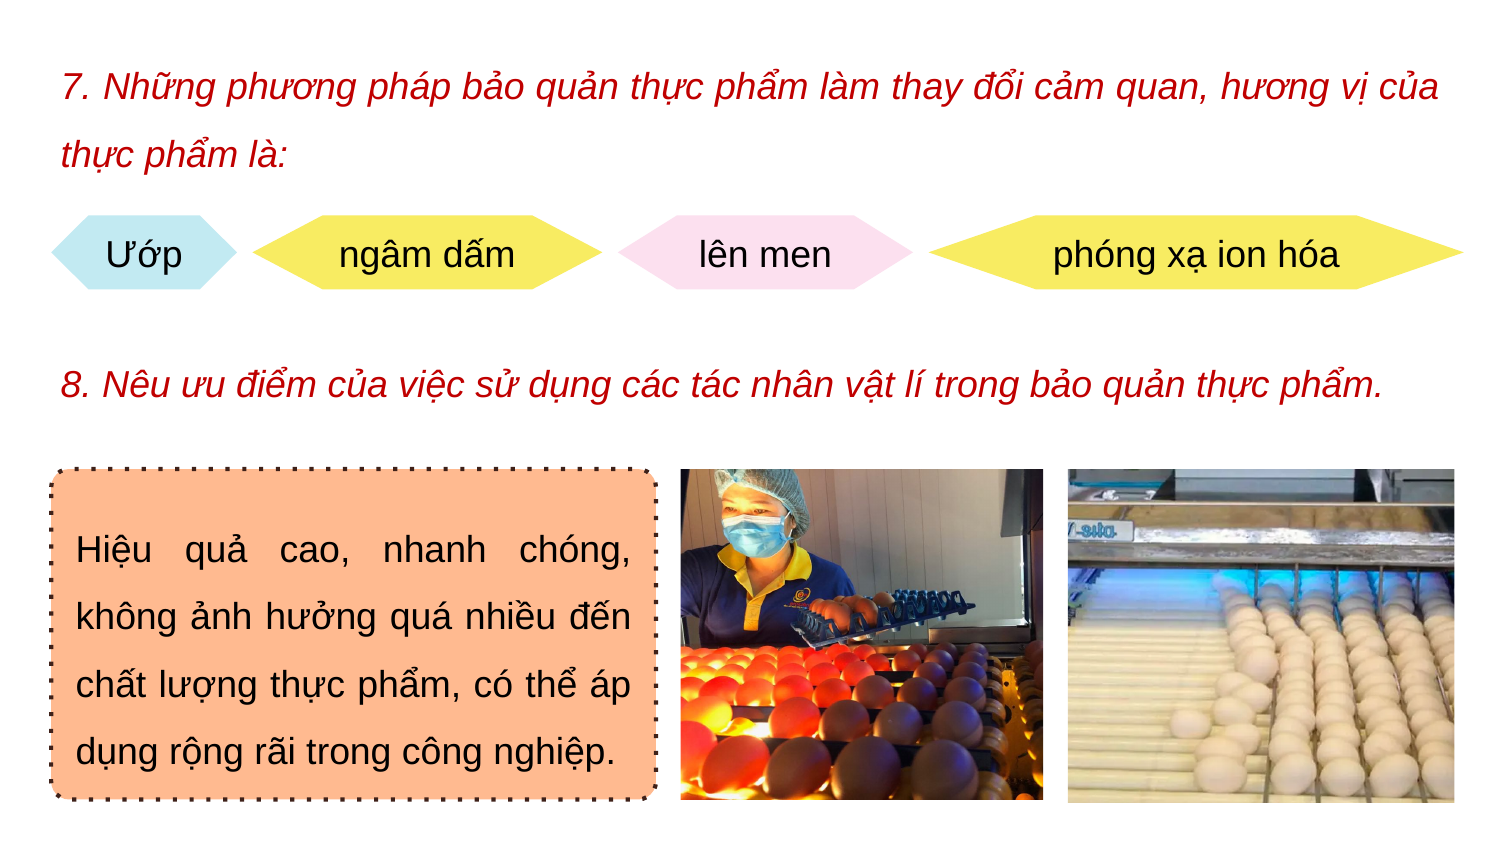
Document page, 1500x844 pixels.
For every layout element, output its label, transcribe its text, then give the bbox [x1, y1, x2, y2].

text_box phóng xạ ion hóa [928, 215, 1464, 290]
text_box lên men [617, 215, 914, 290]
text_box 8. Nêu ưu điểm của việc sử dụng các tác nhân vật lí trong bảo quản thực phẩm. [45, 329, 1455, 413]
text_box 7. Những phương pháp bảo quản thực phẩm làm thay đổi cảm quan, hương vị của thực phẩm là: [45, 32, 1455, 182]
picture [1067, 468, 1455, 804]
text_box Ướp [51, 215, 237, 290]
picture [680, 468, 1044, 800]
text_box ngâm dấm [252, 215, 603, 290]
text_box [50, 468, 657, 800]
